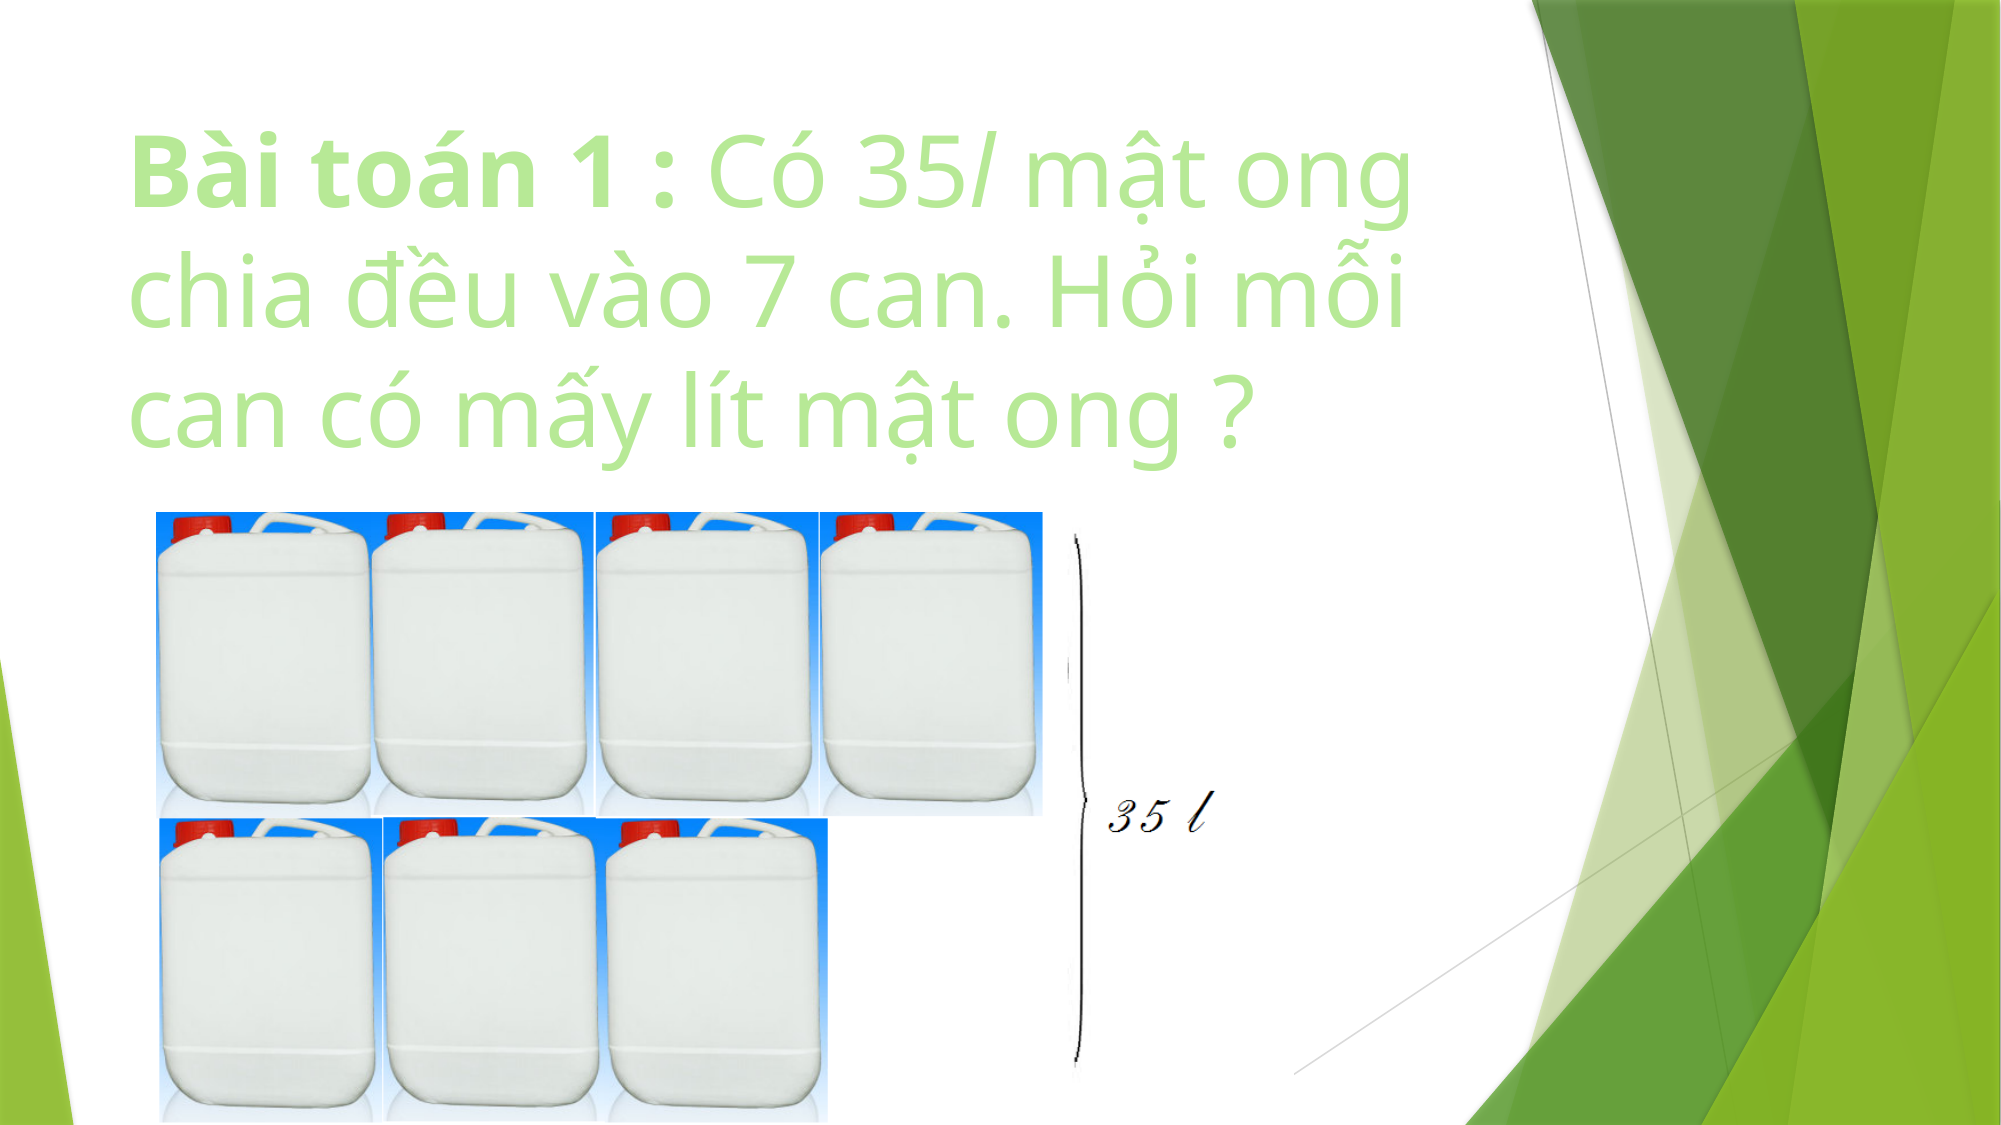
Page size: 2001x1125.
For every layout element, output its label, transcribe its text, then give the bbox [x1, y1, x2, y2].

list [156, 512, 1294, 1125]
title Bài toán 1 : Có 35l mật ong chia đều vào 7 can. Hỏi mỗi can có mấy lít mật ong ? [111, 99, 1522, 317]
